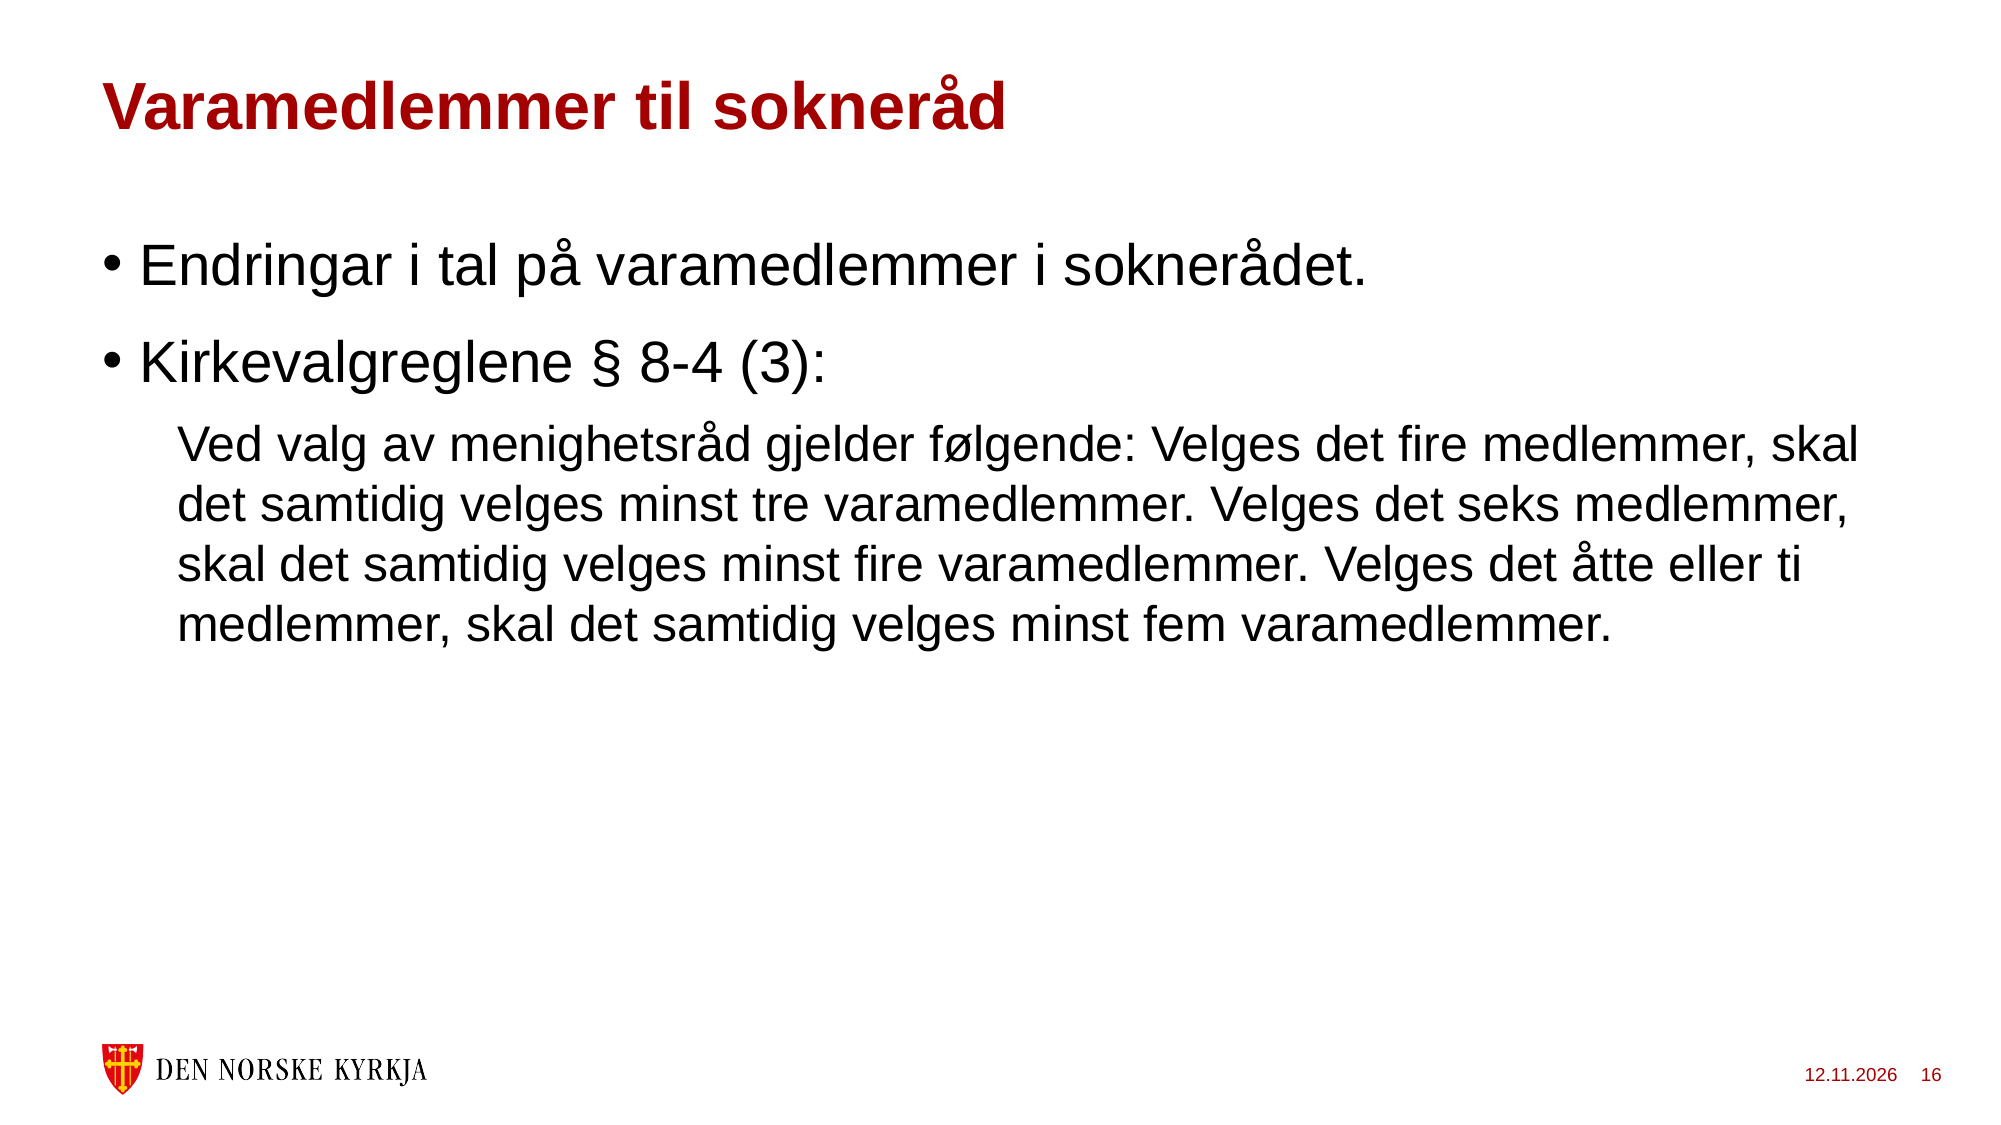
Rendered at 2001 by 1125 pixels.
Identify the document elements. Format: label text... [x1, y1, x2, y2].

picture [102, 1044, 427, 1095]
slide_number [1719, 1056, 1898, 1091]
title Varamedlemmer til sokneråd [102, 36, 1898, 179]
slide_number 16 [1920, 1056, 1978, 1091]
list Endringar i tal på varamedlemmer i soknerådet. Kirkevalgreglene § 8-4 (3): Ved valg av menighetsråd gjelder følgende: Velges det fire medlemmer, skal det samtidig velges minst tre varamedlemmer. Velges det seks medlemmer, skal det samtidig velges minst fire varamedlemmer. Velges det åtte eller ti medlemmer, skal det samtidig velges minst fem varamedlemmer. [102, 227, 1898, 994]
